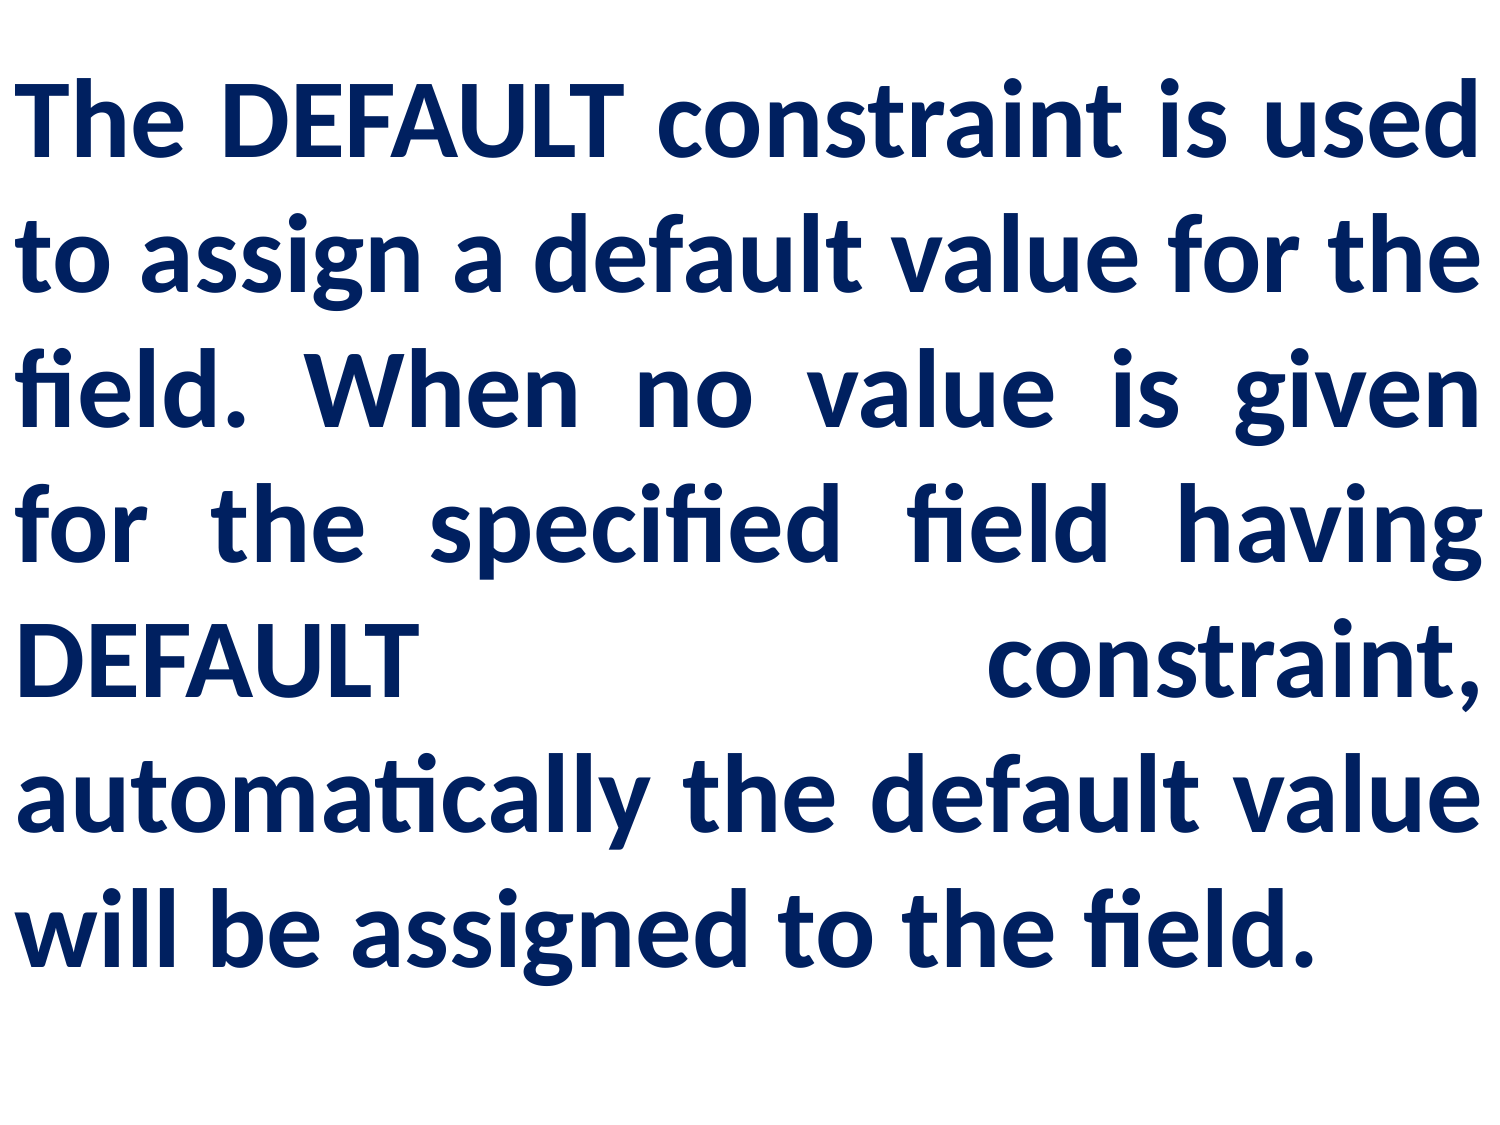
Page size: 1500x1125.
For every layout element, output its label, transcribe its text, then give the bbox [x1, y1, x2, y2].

text_box The DEFAULT constraint is used to assign a default value for the field. When no value is given for the specified field having DEFAULT constraint, automatically the default value will be assigned to the field. [0, 37, 1500, 998]
